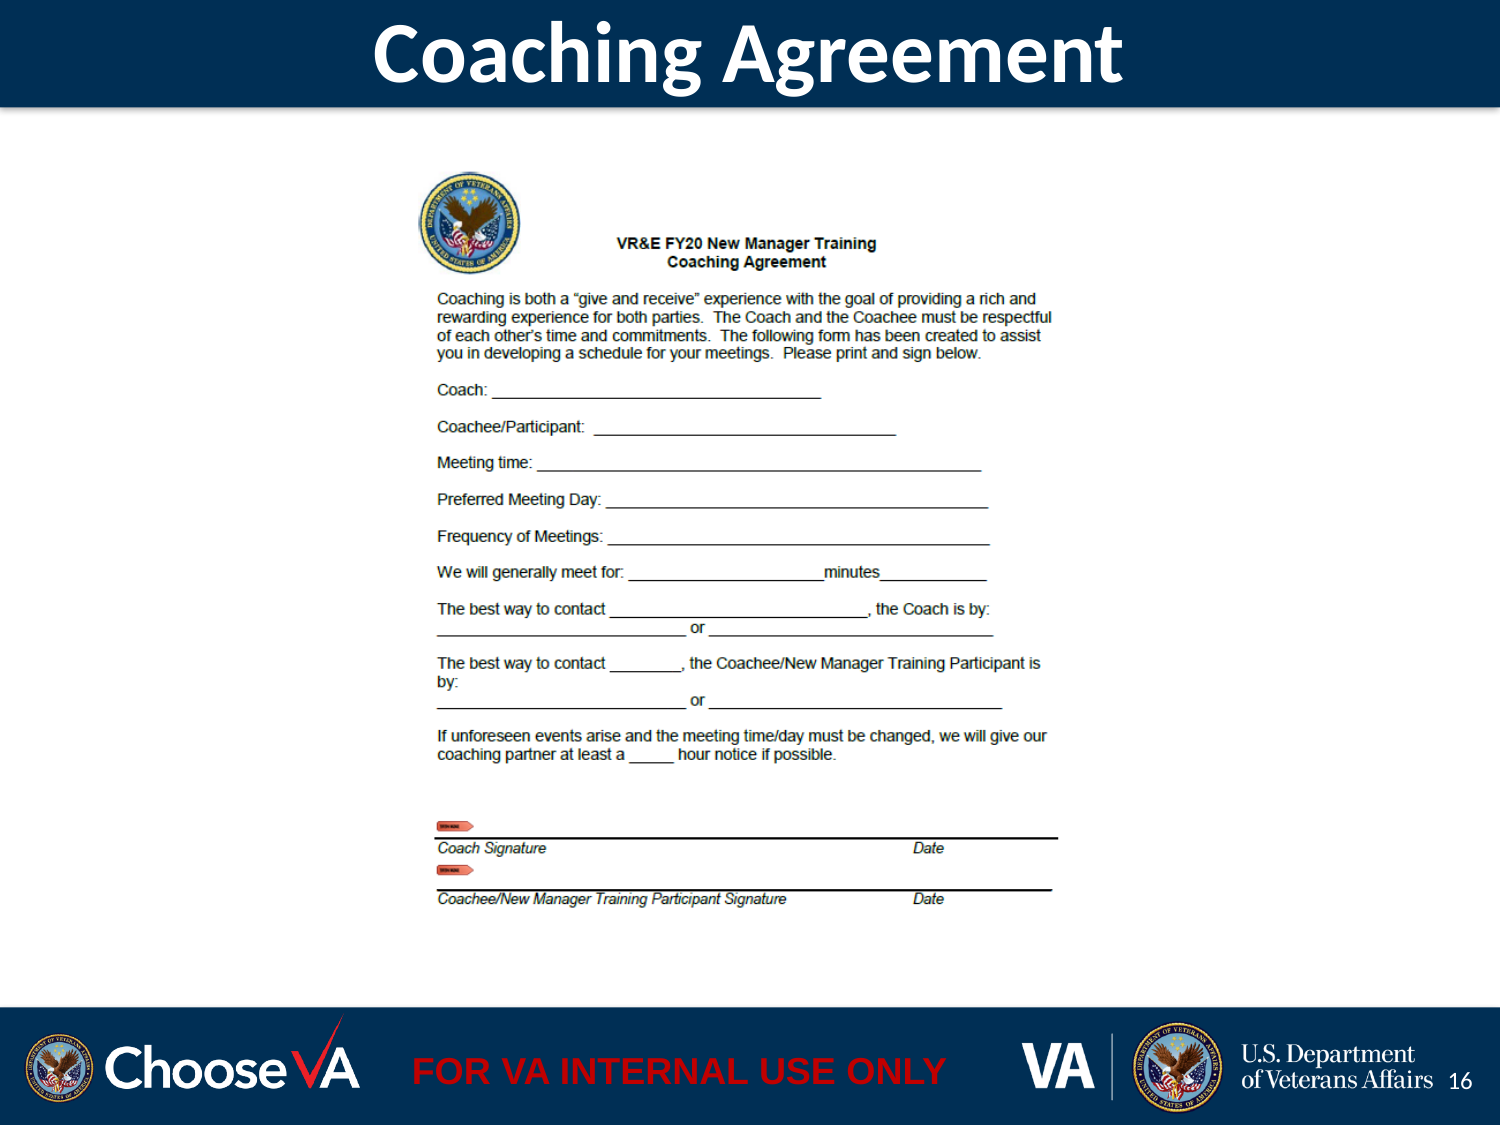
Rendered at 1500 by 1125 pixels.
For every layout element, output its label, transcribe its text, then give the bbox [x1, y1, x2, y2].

picture [24, 1012, 360, 1103]
picture [408, 166, 1094, 933]
picture [1016, 1014, 1438, 1120]
slide_number 16 [1425, 1050, 1488, 1110]
title Coaching Agreement [0, 0, 1500, 108]
